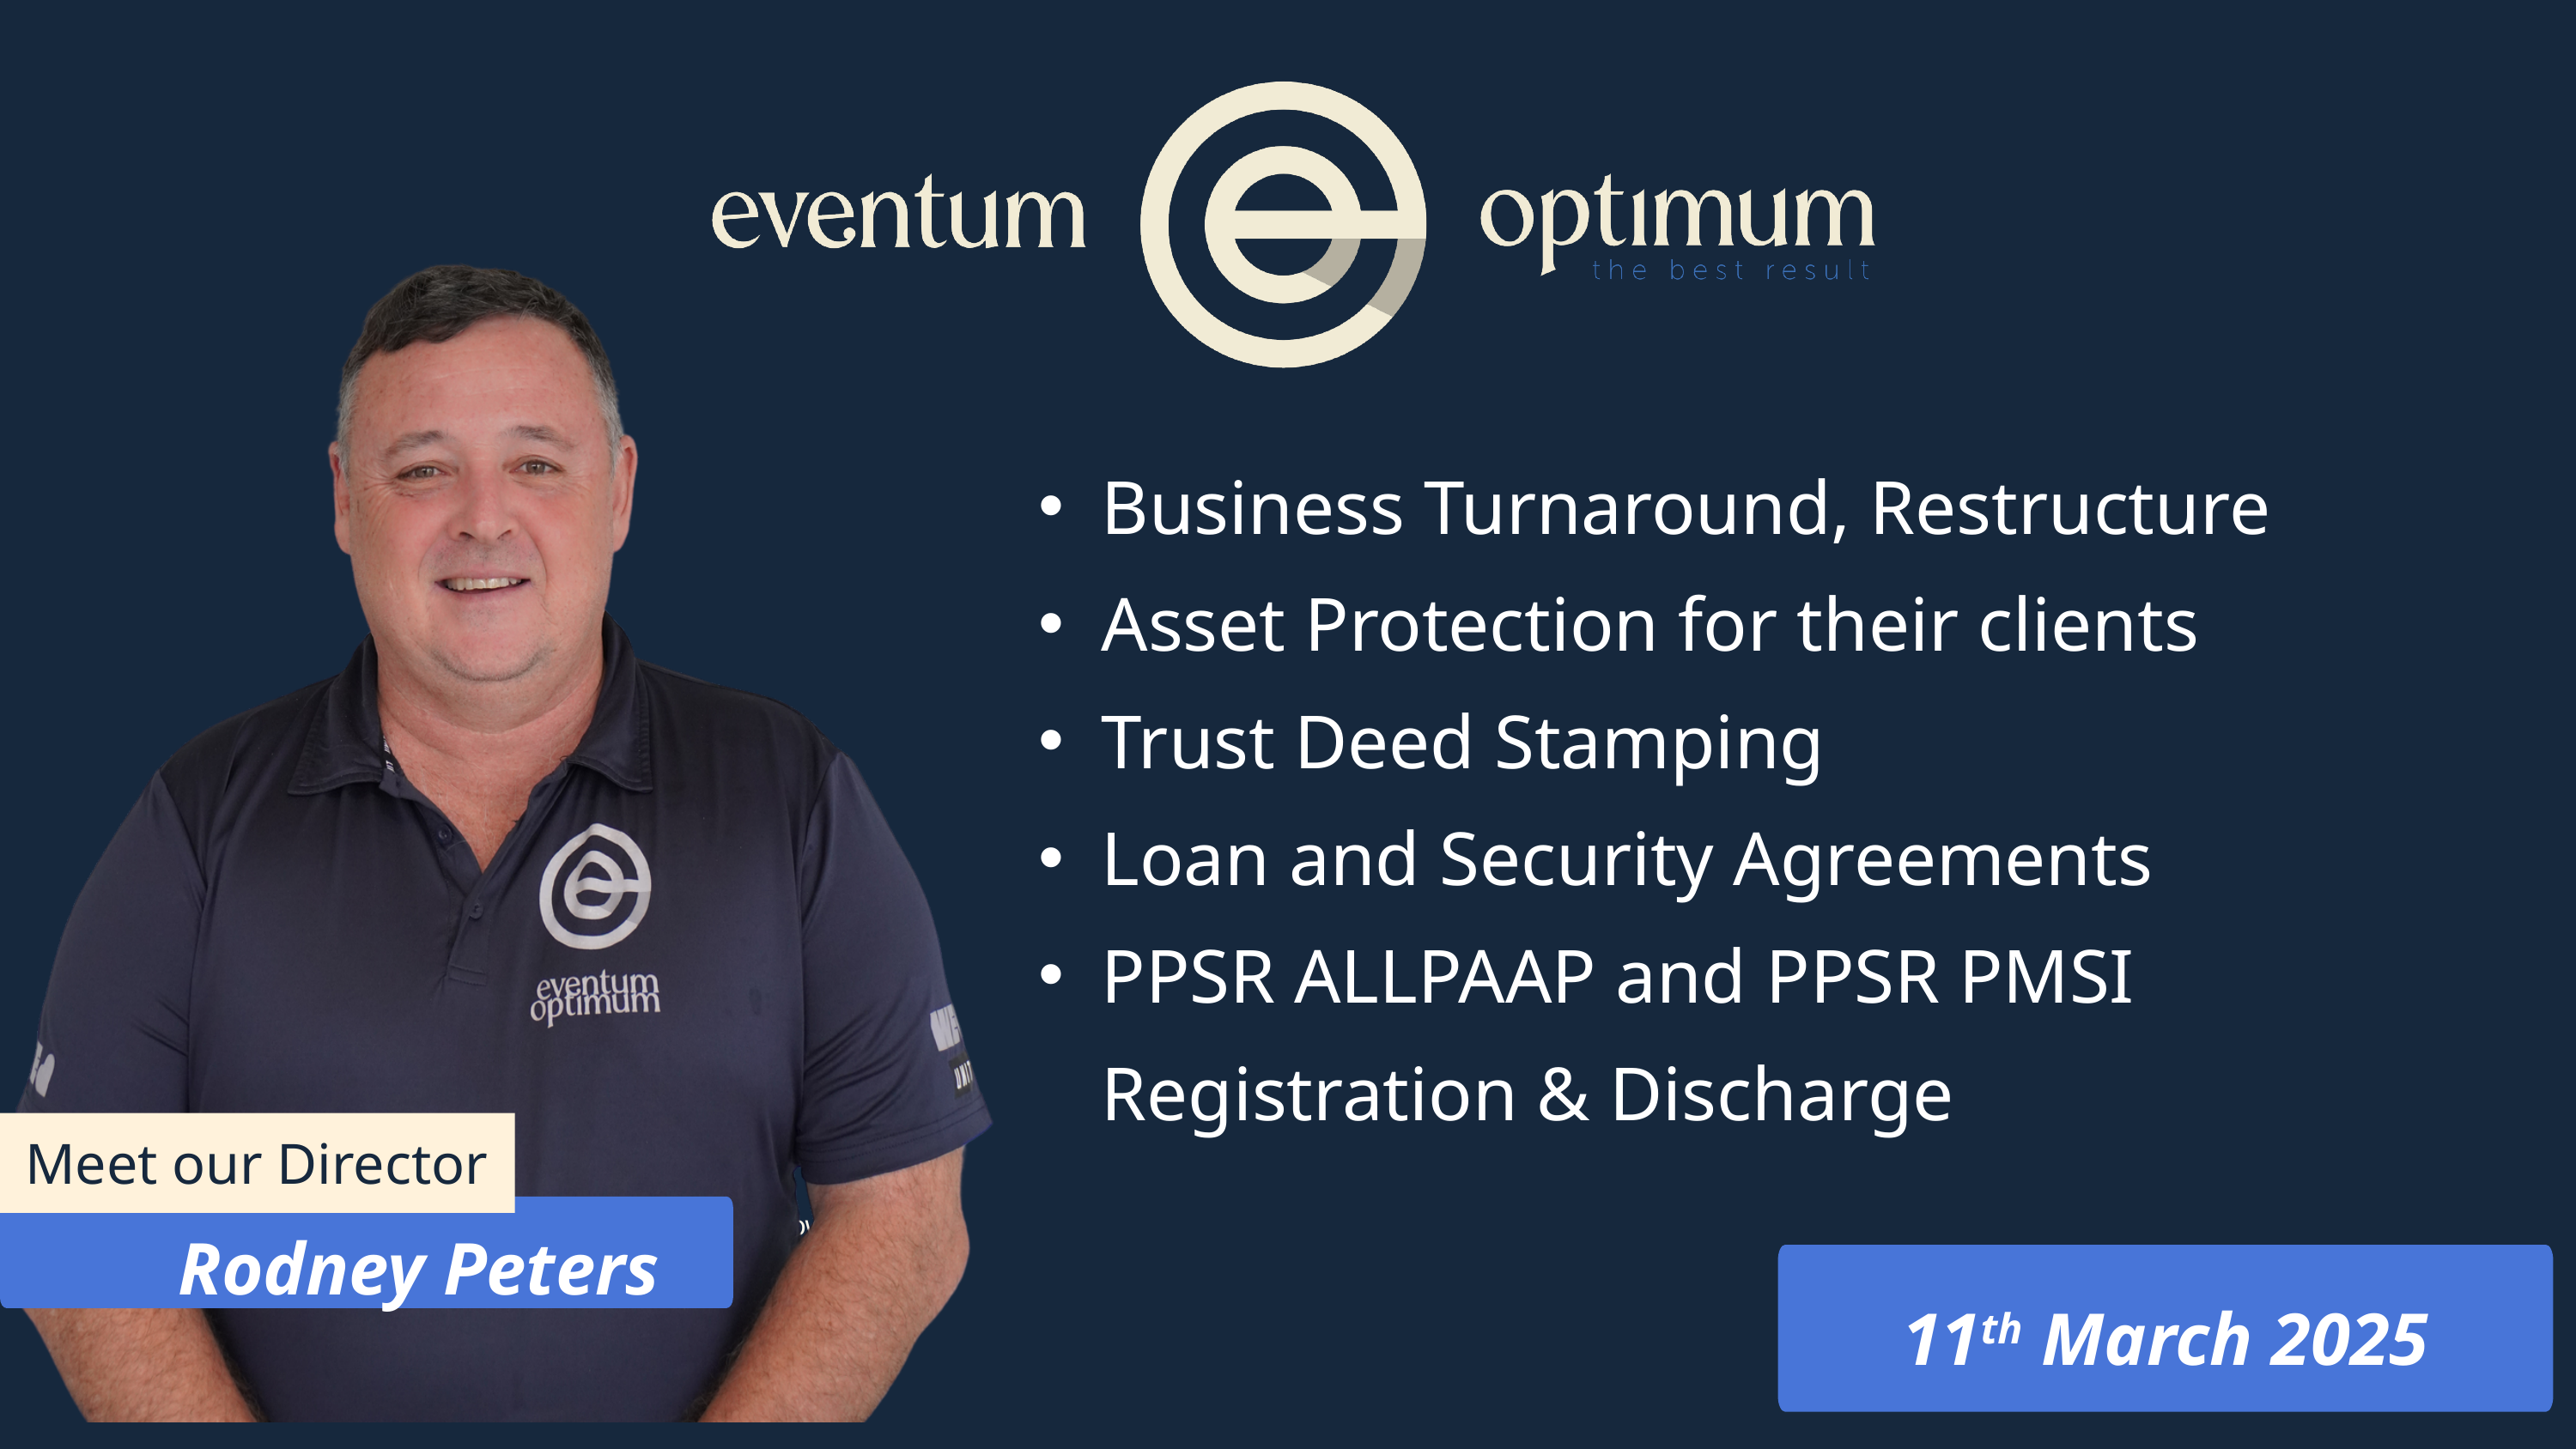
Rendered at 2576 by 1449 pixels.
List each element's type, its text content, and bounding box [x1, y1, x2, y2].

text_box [0, 1196, 733, 1309]
text_box [192, 1112, 517, 1195]
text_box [1777, 1244, 2554, 1412]
text_box [0, 161, 996, 1423]
text_box Meet our Director [7, 1123, 507, 1195]
text_box [0, 1112, 100, 1196]
text_box Business Turnaround, Restructure Asset Protection for their clients Trust Deed Stamping Loan and Security Agreements PPSR ALLPAAP and PPSR PMSI Registration & Discharge [976, 431, 2561, 1136]
text_box [637, 60, 1939, 410]
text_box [105, 1098, 190, 1183]
